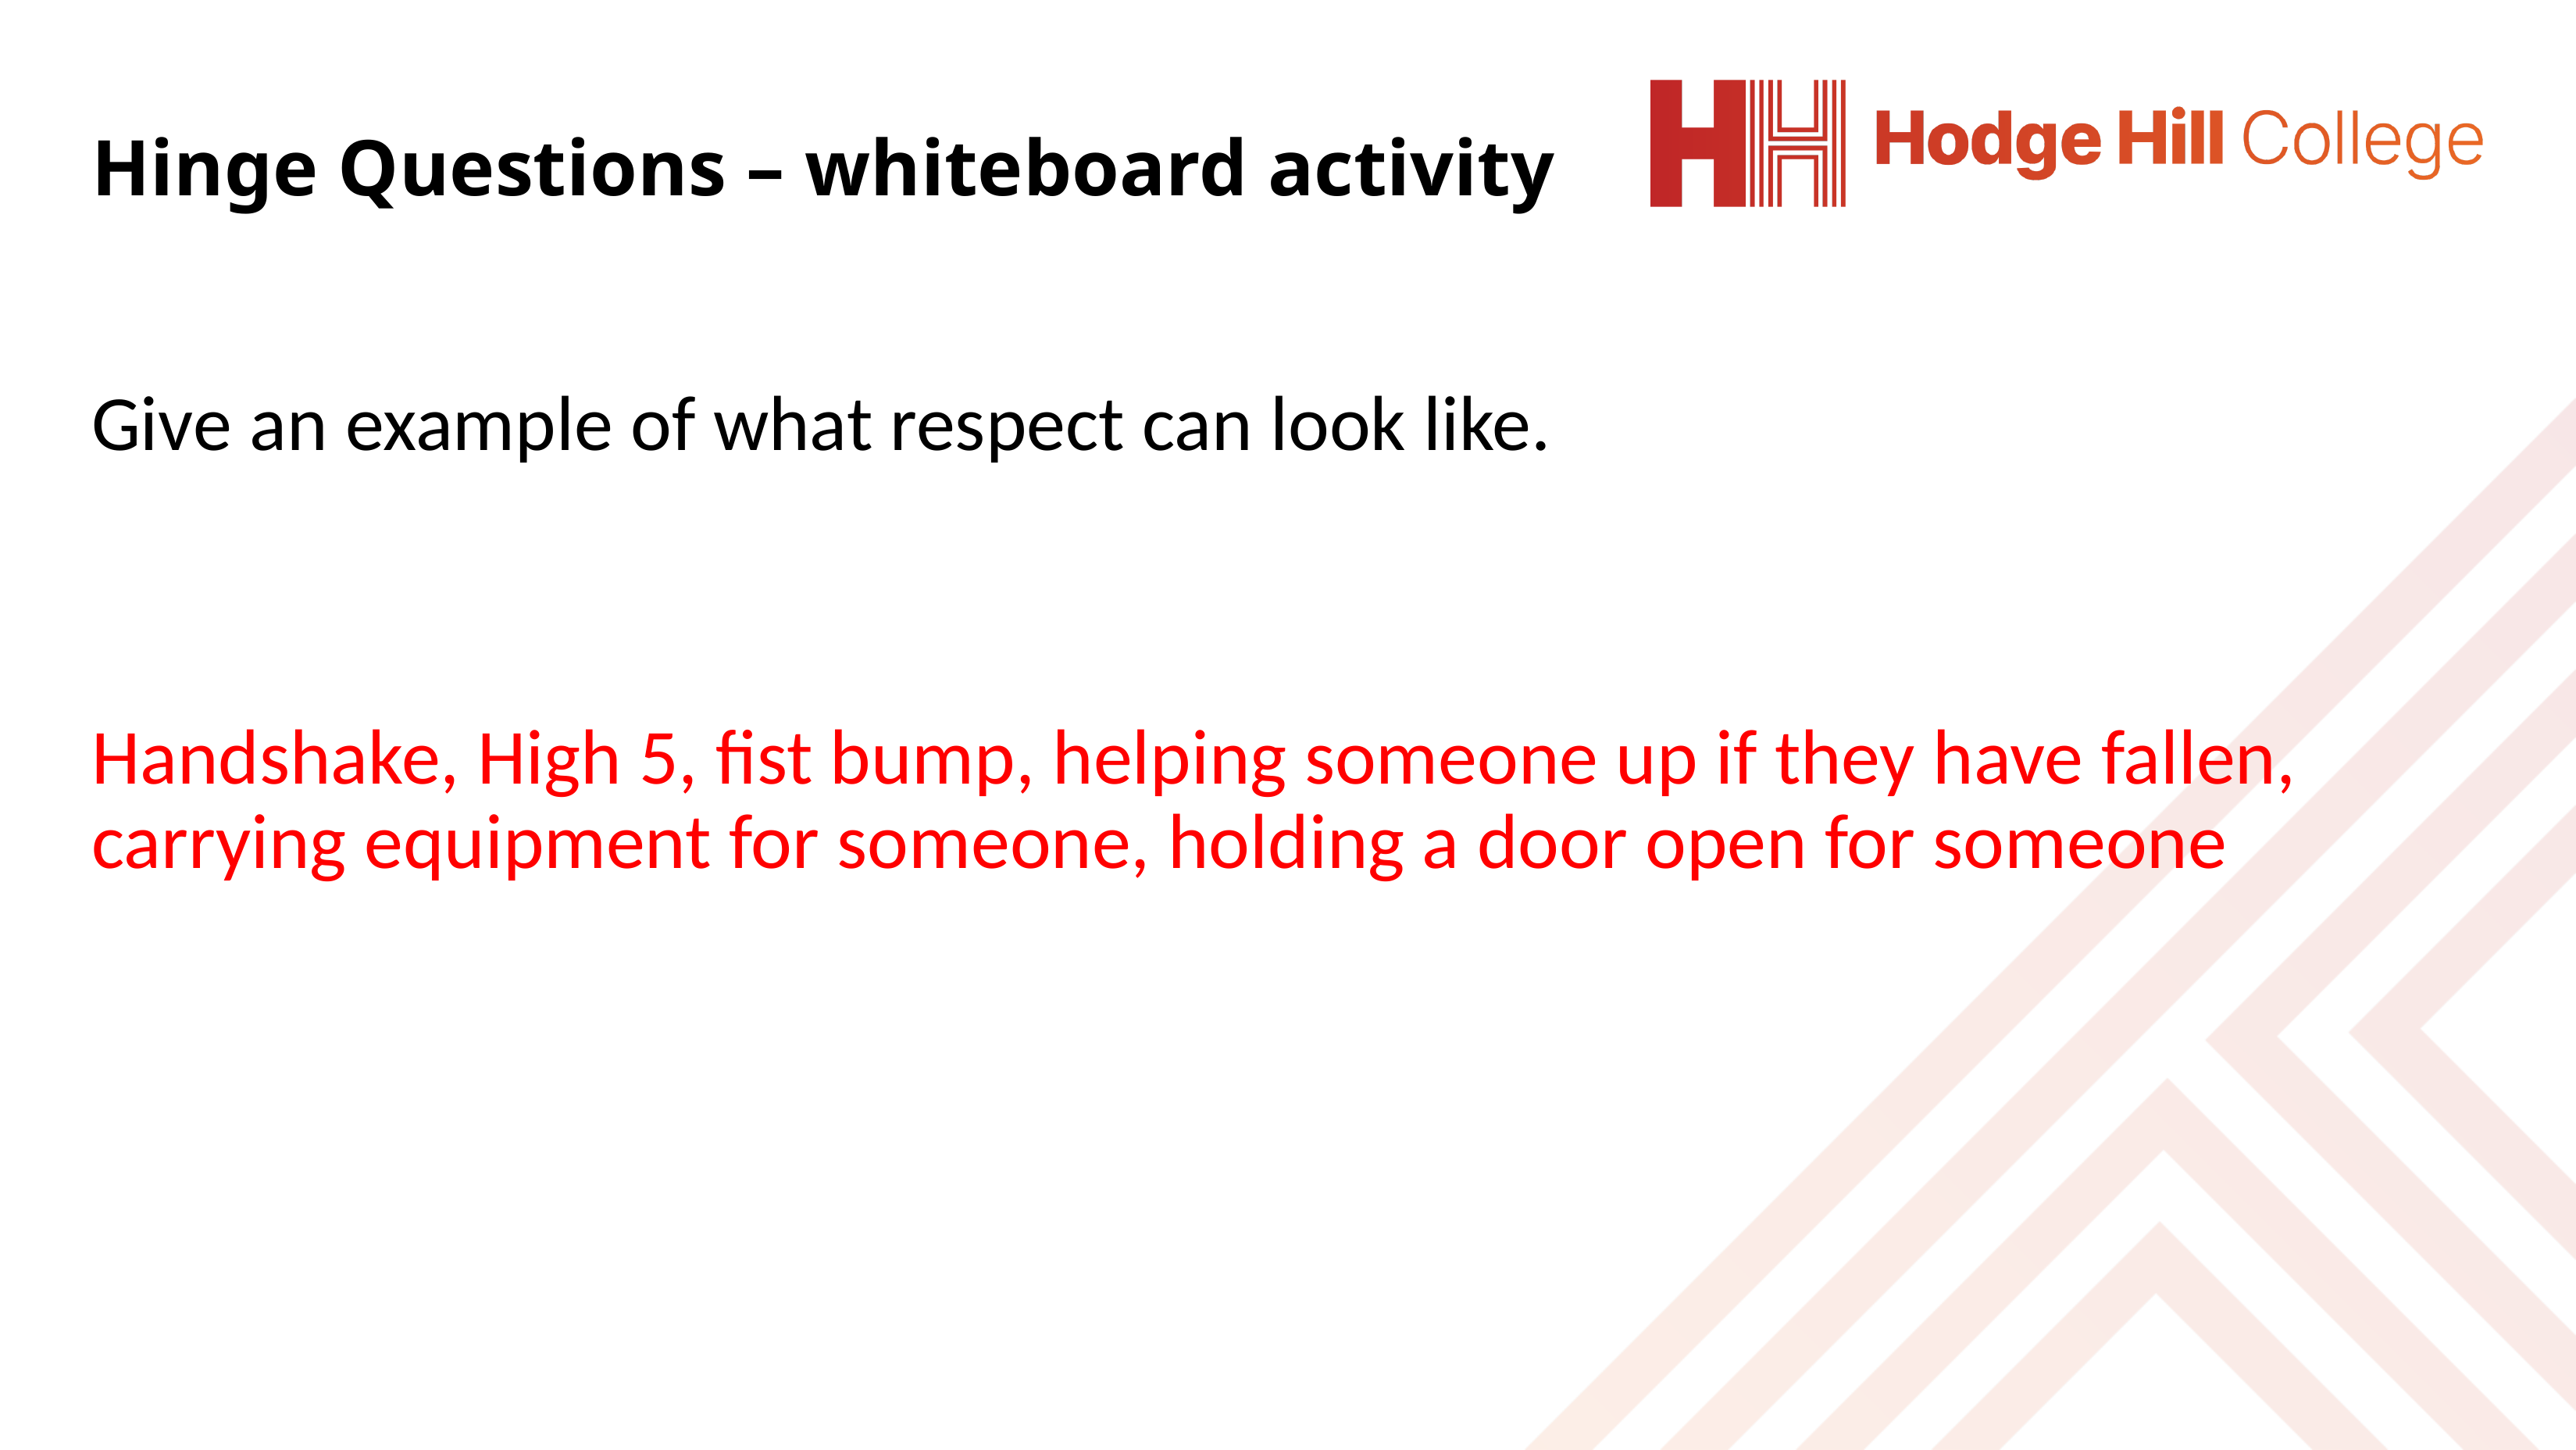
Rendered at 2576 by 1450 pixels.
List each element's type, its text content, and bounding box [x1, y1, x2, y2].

picture [1383, 255, 2576, 1450]
title Hinge Questions – whiteboard activity [79, 86, 1602, 256]
list Give an example of what respect can look like. Handshake, High 5, fist bump, helping someone up if they have fallen, carrying equipment for someone, holding a door open for someone [79, 377, 1383, 1408]
picture [1649, 79, 2484, 208]
